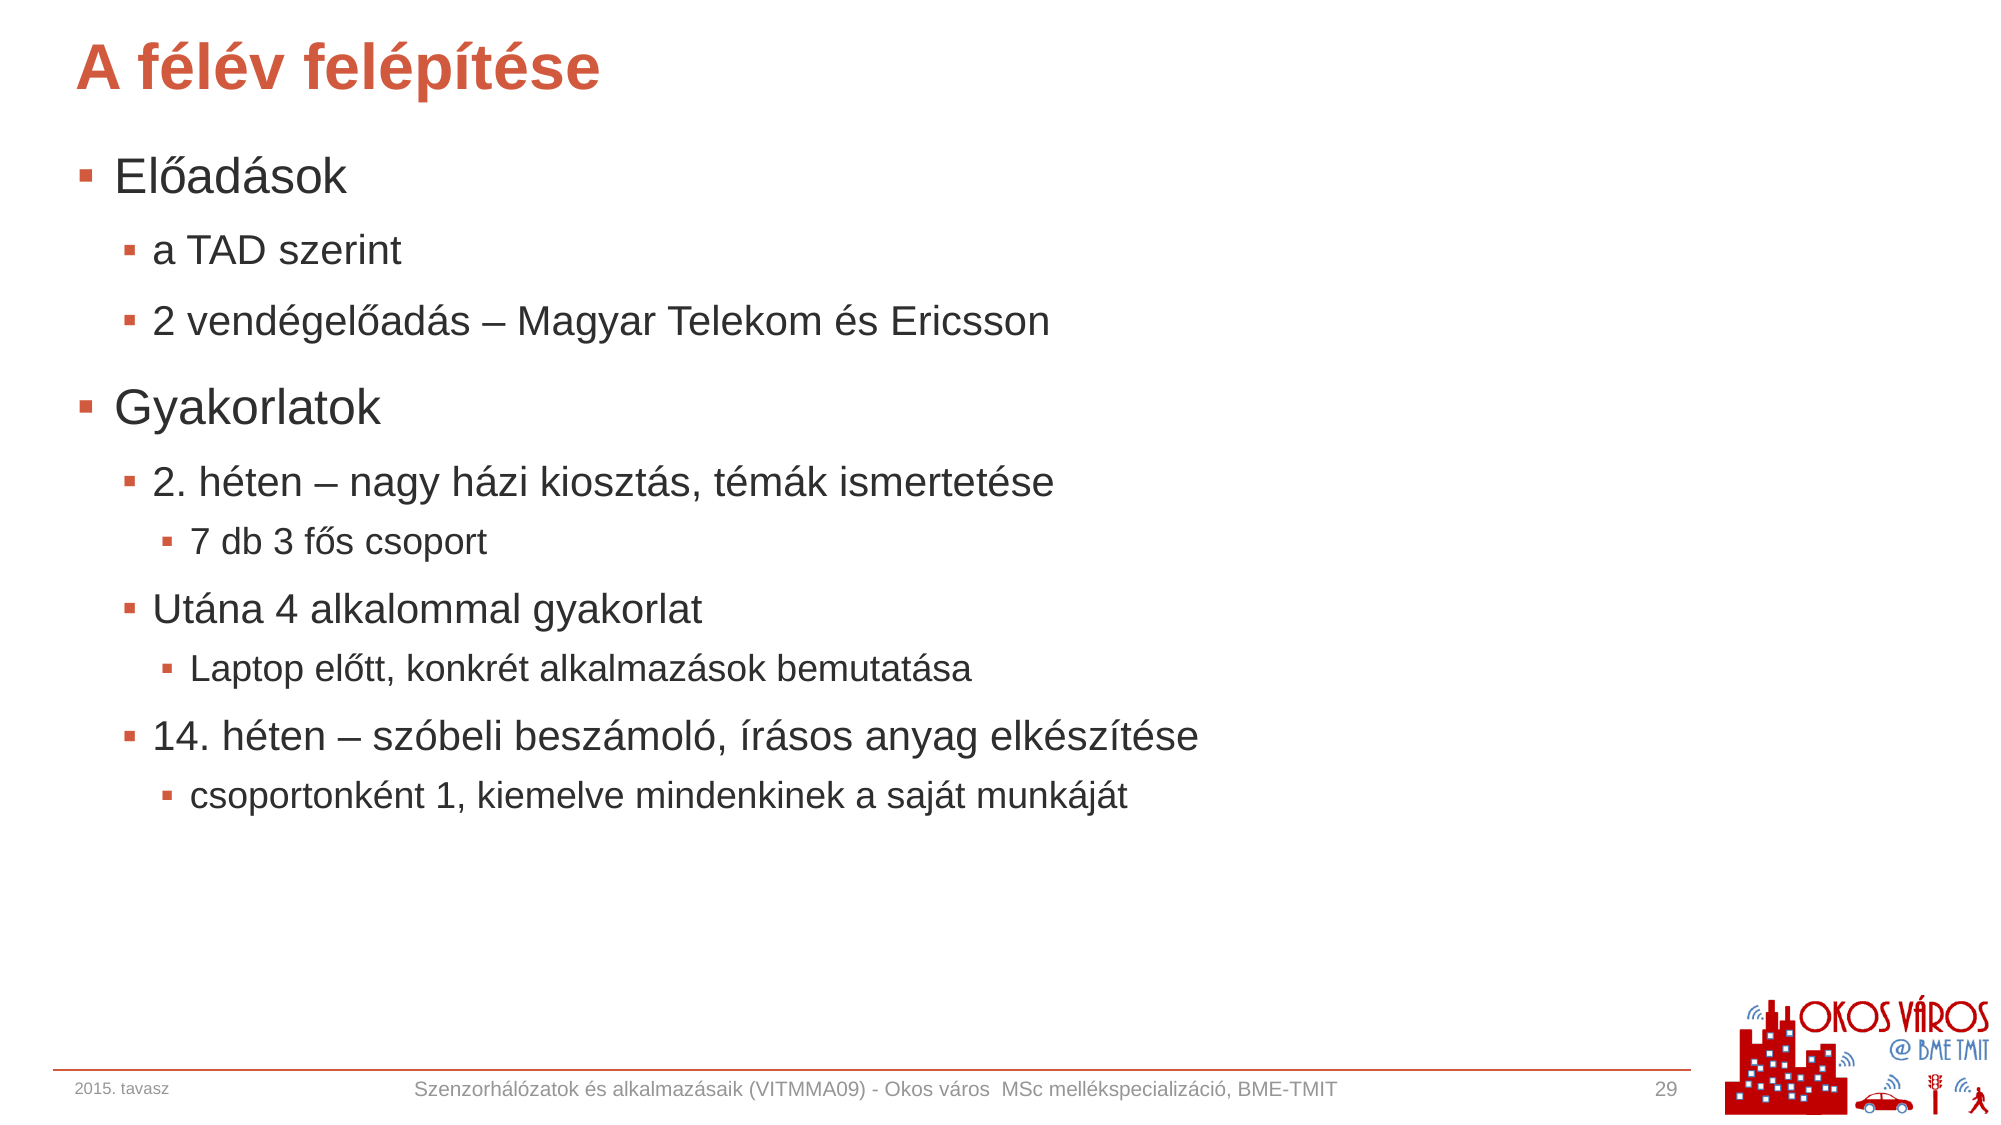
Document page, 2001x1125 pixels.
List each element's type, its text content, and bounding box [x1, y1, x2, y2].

title A félév felépítése [60, 25, 1948, 111]
footer Szenzorhálózatok és alkalmazásaik (VITMMA09) - Okos város MSc mellékspecializáció, BME-TMIT [282, 1069, 1471, 1107]
slide_number 2015. tavasz [59, 1069, 218, 1107]
list Előadások a TAD szerint 2 vendégelőadás – Magyar Telekom és Ericsson Gyakorlatok 2. héten – nagy házi kiosztás, témák ismertetése 7 db 3 fős csoport Utána 4 alkalommal gyakorlat Laptop előtt, konkrét alkalmazások bemutatása 14. héten – szóbeli beszámoló, írásos anyag elkészítése csoportonként 1, kiemelve mindenkinek a saját munkáját [62, 142, 1947, 1032]
slide_number 29 [1542, 1069, 1693, 1107]
picture [1725, 995, 1989, 1115]
